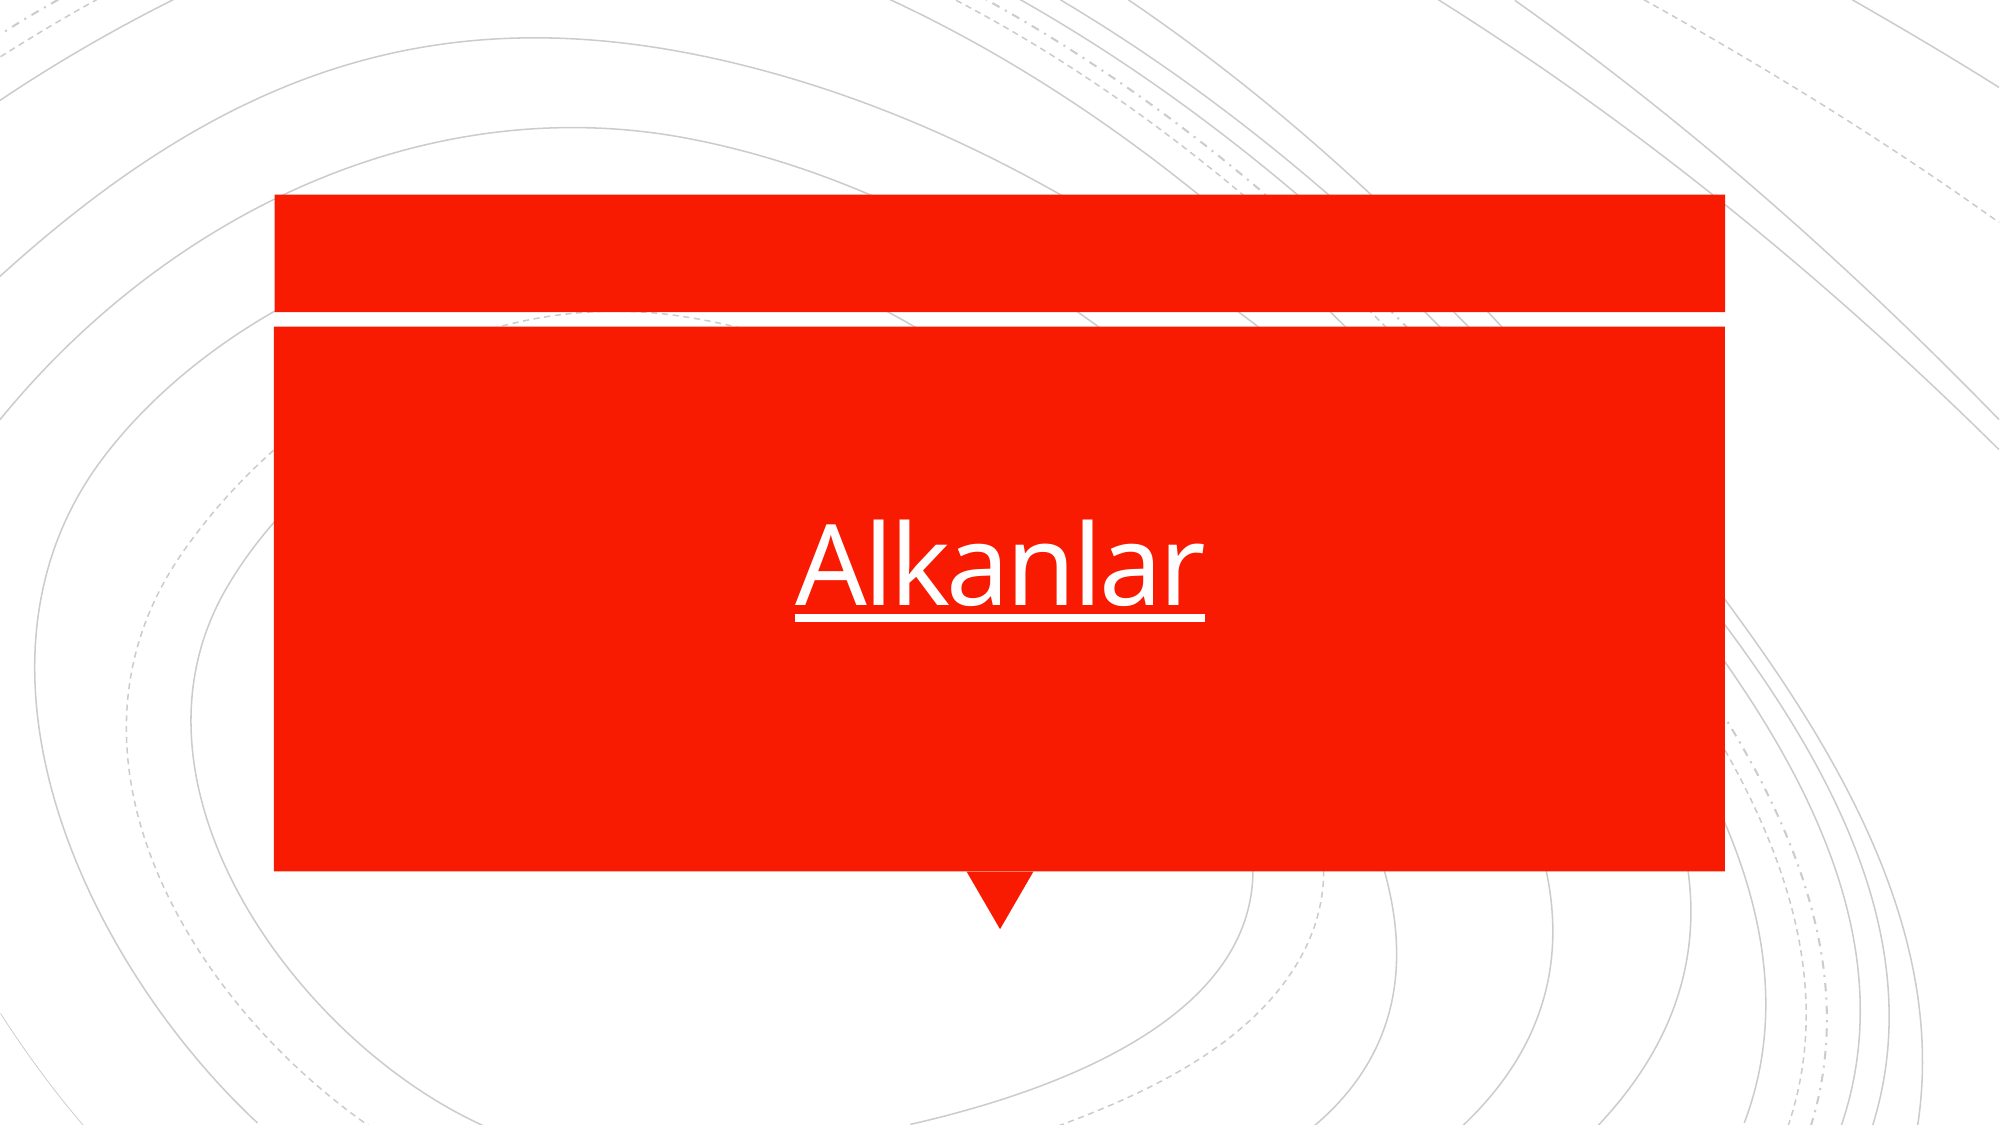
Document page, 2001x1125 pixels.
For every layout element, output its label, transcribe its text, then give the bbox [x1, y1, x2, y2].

title Alkanlar [288, 340, 1713, 628]
